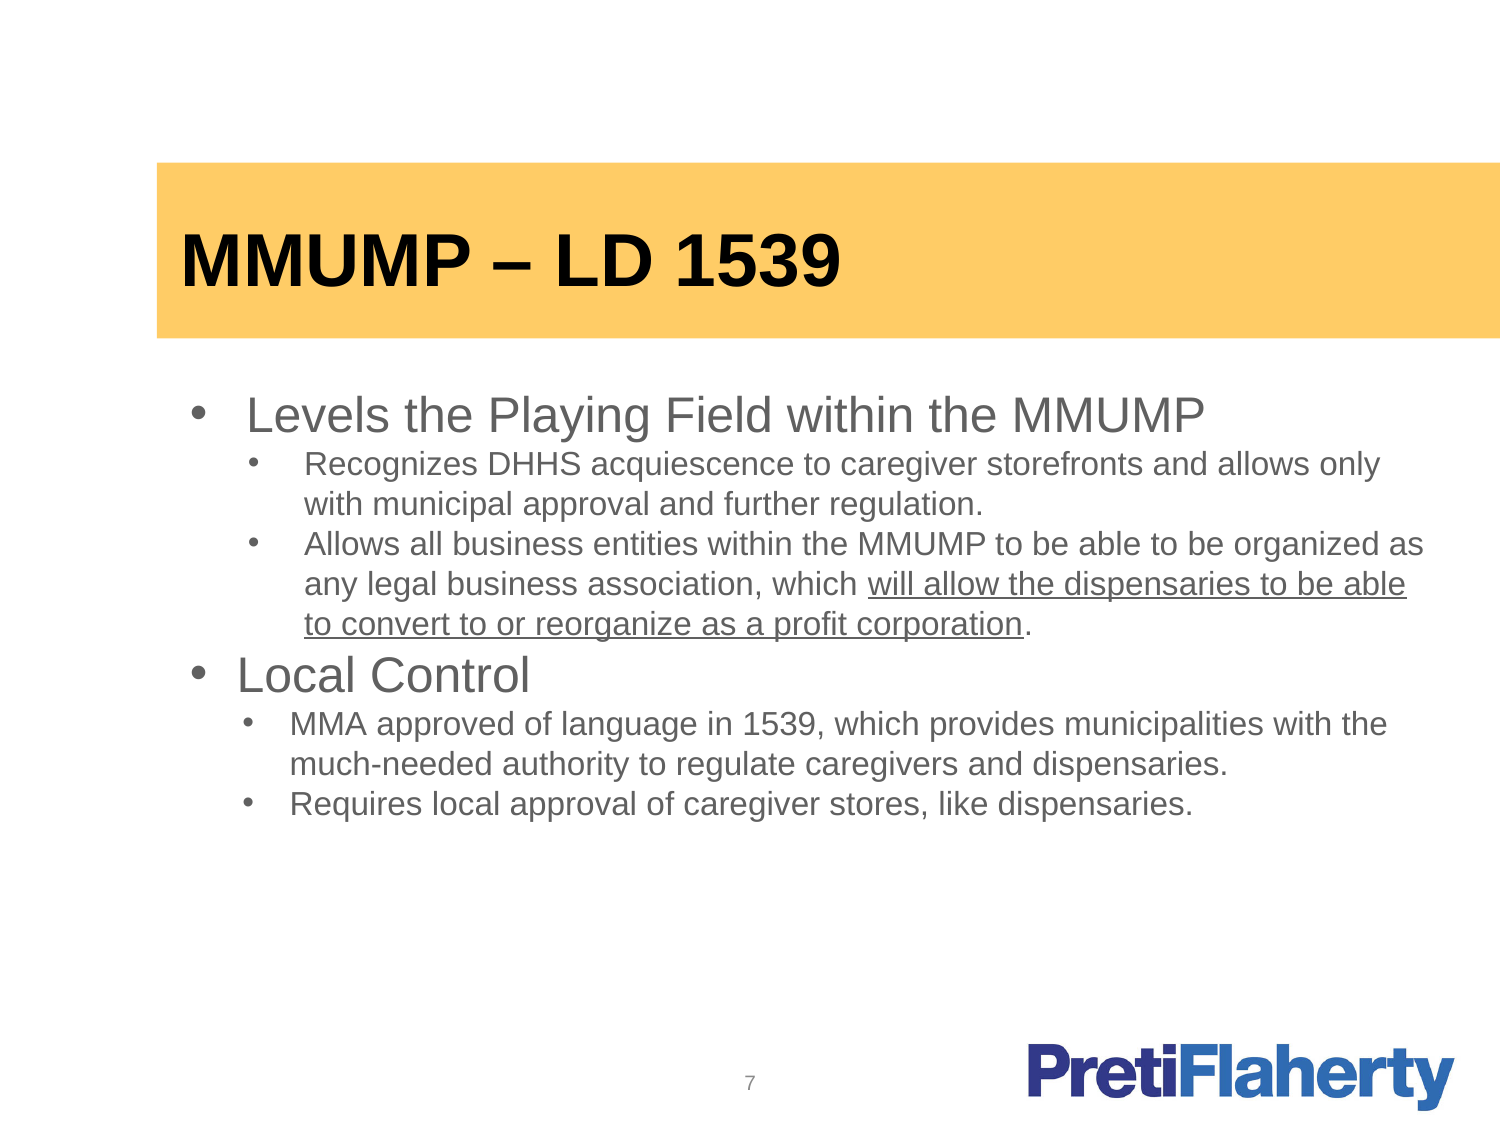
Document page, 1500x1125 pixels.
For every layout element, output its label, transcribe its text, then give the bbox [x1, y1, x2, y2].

slide_number 7 [575, 1052, 925, 1113]
picture [1017, 1029, 1461, 1115]
title MMUMP – LD 1539 [174, 187, 1475, 325]
list Levels the Playing Field within the MMUMP Recognizes DHHS acquiescence to caregiver storefronts and allows only with municipal approval and further regulation. Allows all business entities within the MMUMP to be able to be organized as any legal business association, which will allow the dispensaries to be able to convert to or reorganize as a profit corporation. Local Control MMA approved of language in 1539, which provides municipalities with the much-needed authority to regulate caregivers and dispensaries. Requires local approval of caregiver stores, like dispensaries. [174, 375, 1450, 1000]
